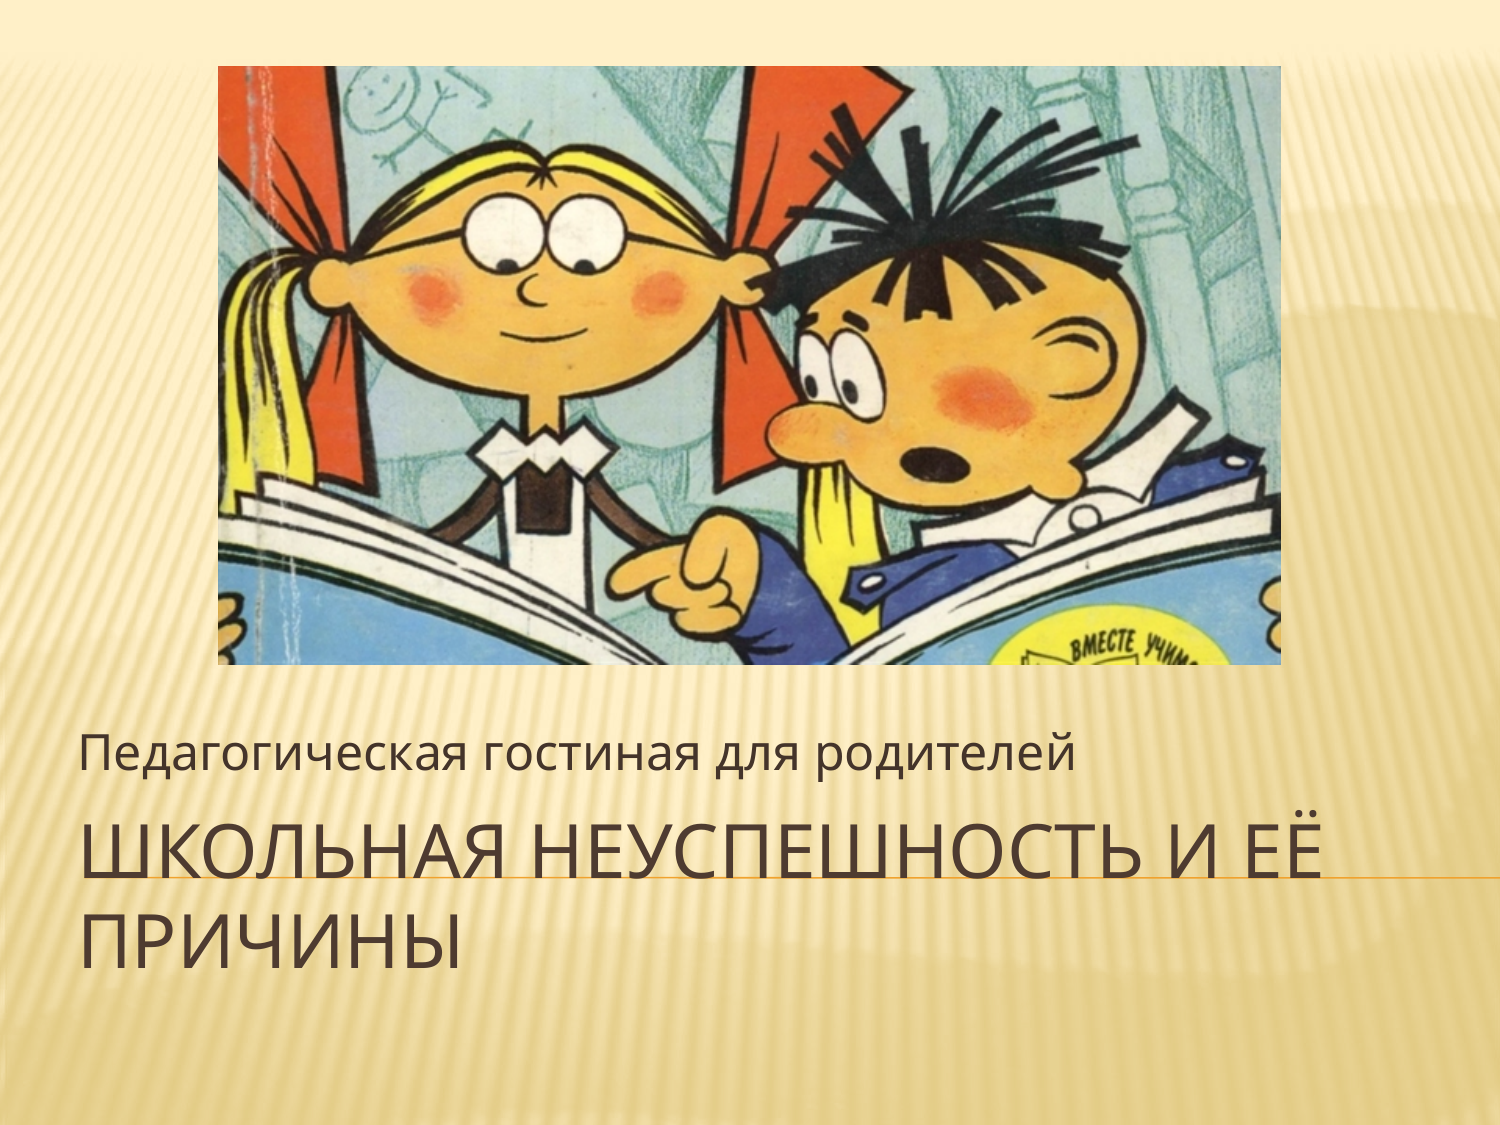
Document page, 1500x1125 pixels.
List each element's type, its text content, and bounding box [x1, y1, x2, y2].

subtitle Педагогическая гостиная для родителей [62, 637, 1451, 788]
title Школьная неуспешность и её причины [62, 796, 1450, 997]
picture [218, 65, 1282, 666]
